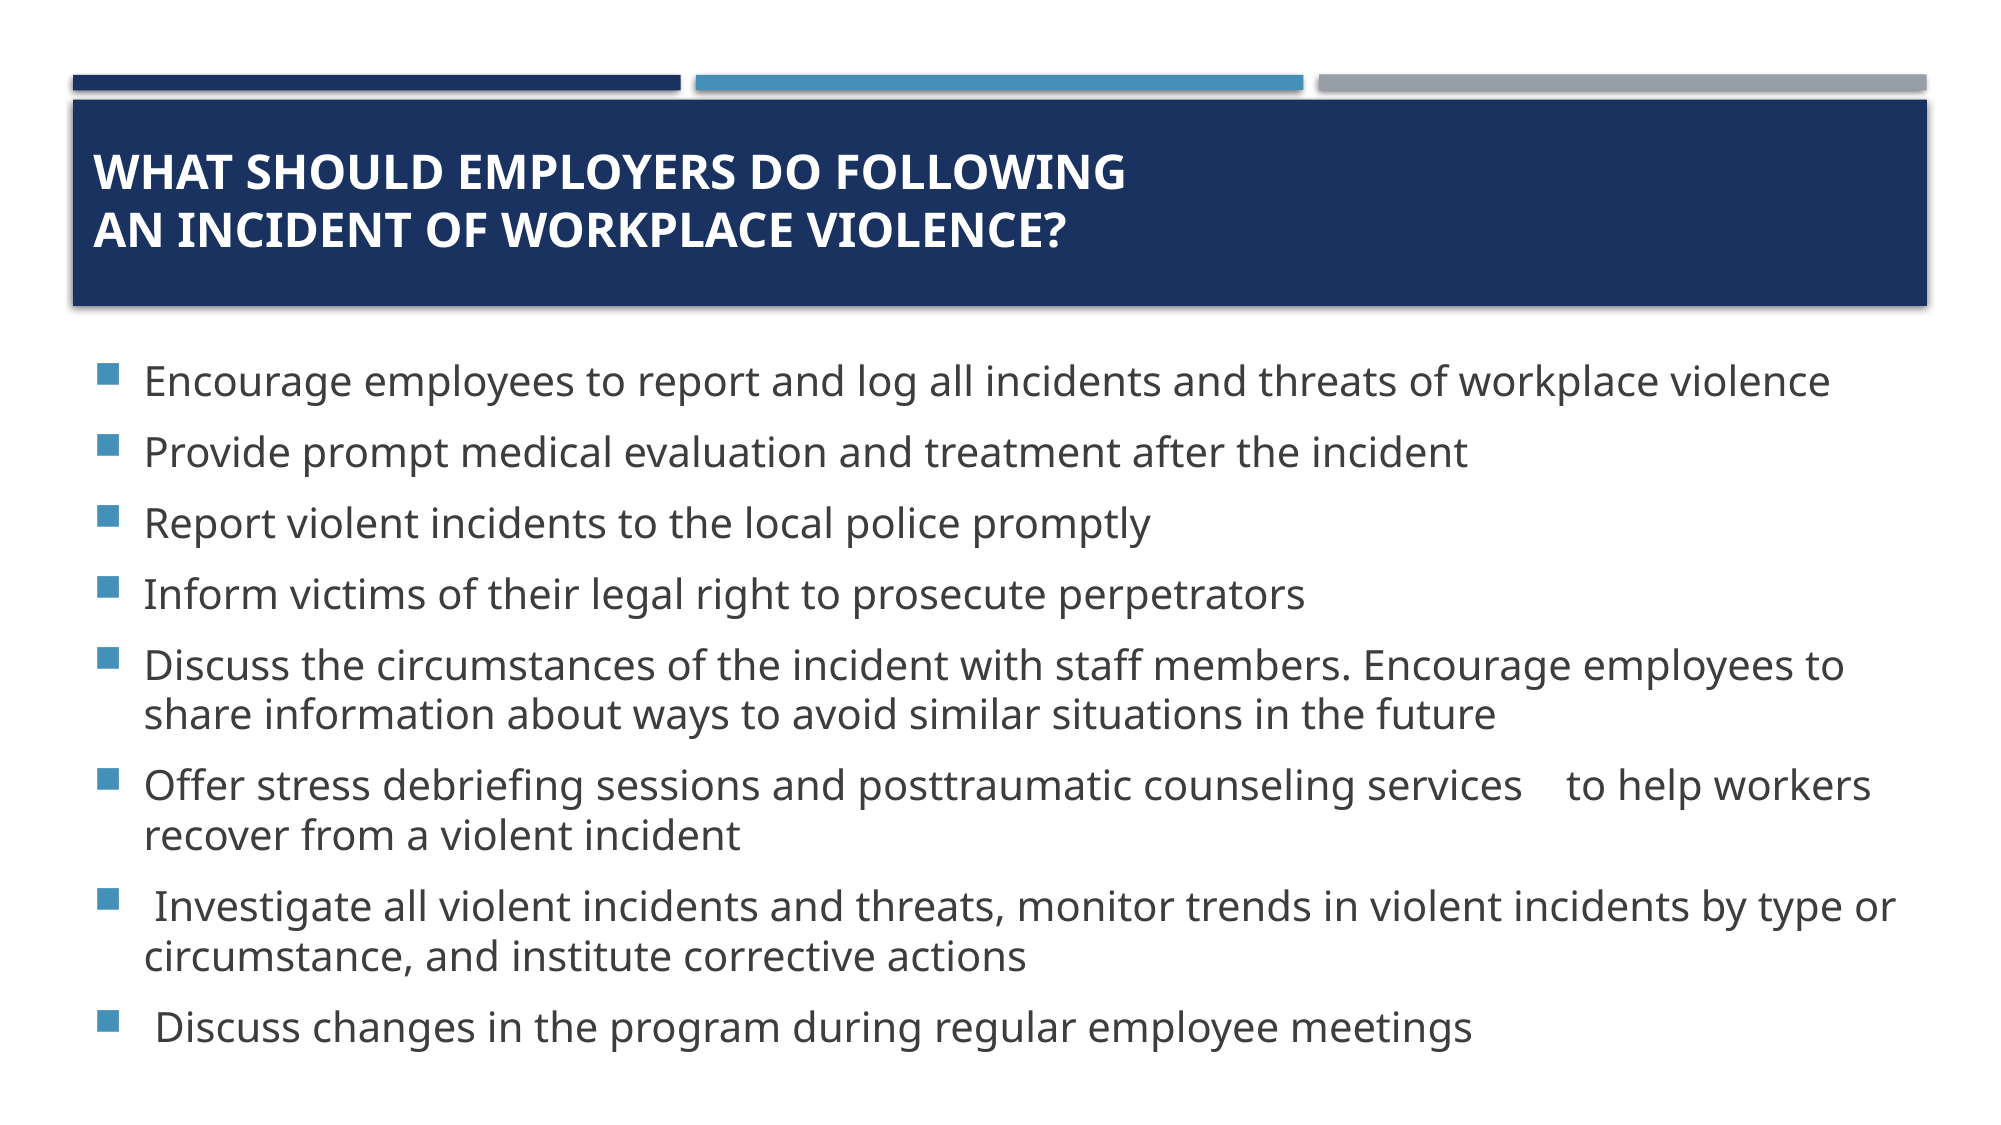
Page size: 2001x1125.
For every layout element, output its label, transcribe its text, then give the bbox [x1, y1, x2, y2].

title What should employers do following an incident of workplace violence? [78, 134, 1927, 321]
list Encourage employees to report and log all incidents and threats of workplace violence Provide prompt medical evaluation and treatment after the incident Report violent incidents to the local police promptly Inform victims of their legal right to prosecute perpetrators Discuss the circumstances of the incident with staff members. Encourage employees to share information about ways to avoid similar situations in the future Offer stress debriefing sessions and posttraumatic counseling services to help workers recover from a violent incident Investigate all violent incidents and threats, monitor trends in violent incidents by type or circumstance, and institute corrective actions Discuss changes in the program during regular employee meetings [78, 321, 1927, 1085]
